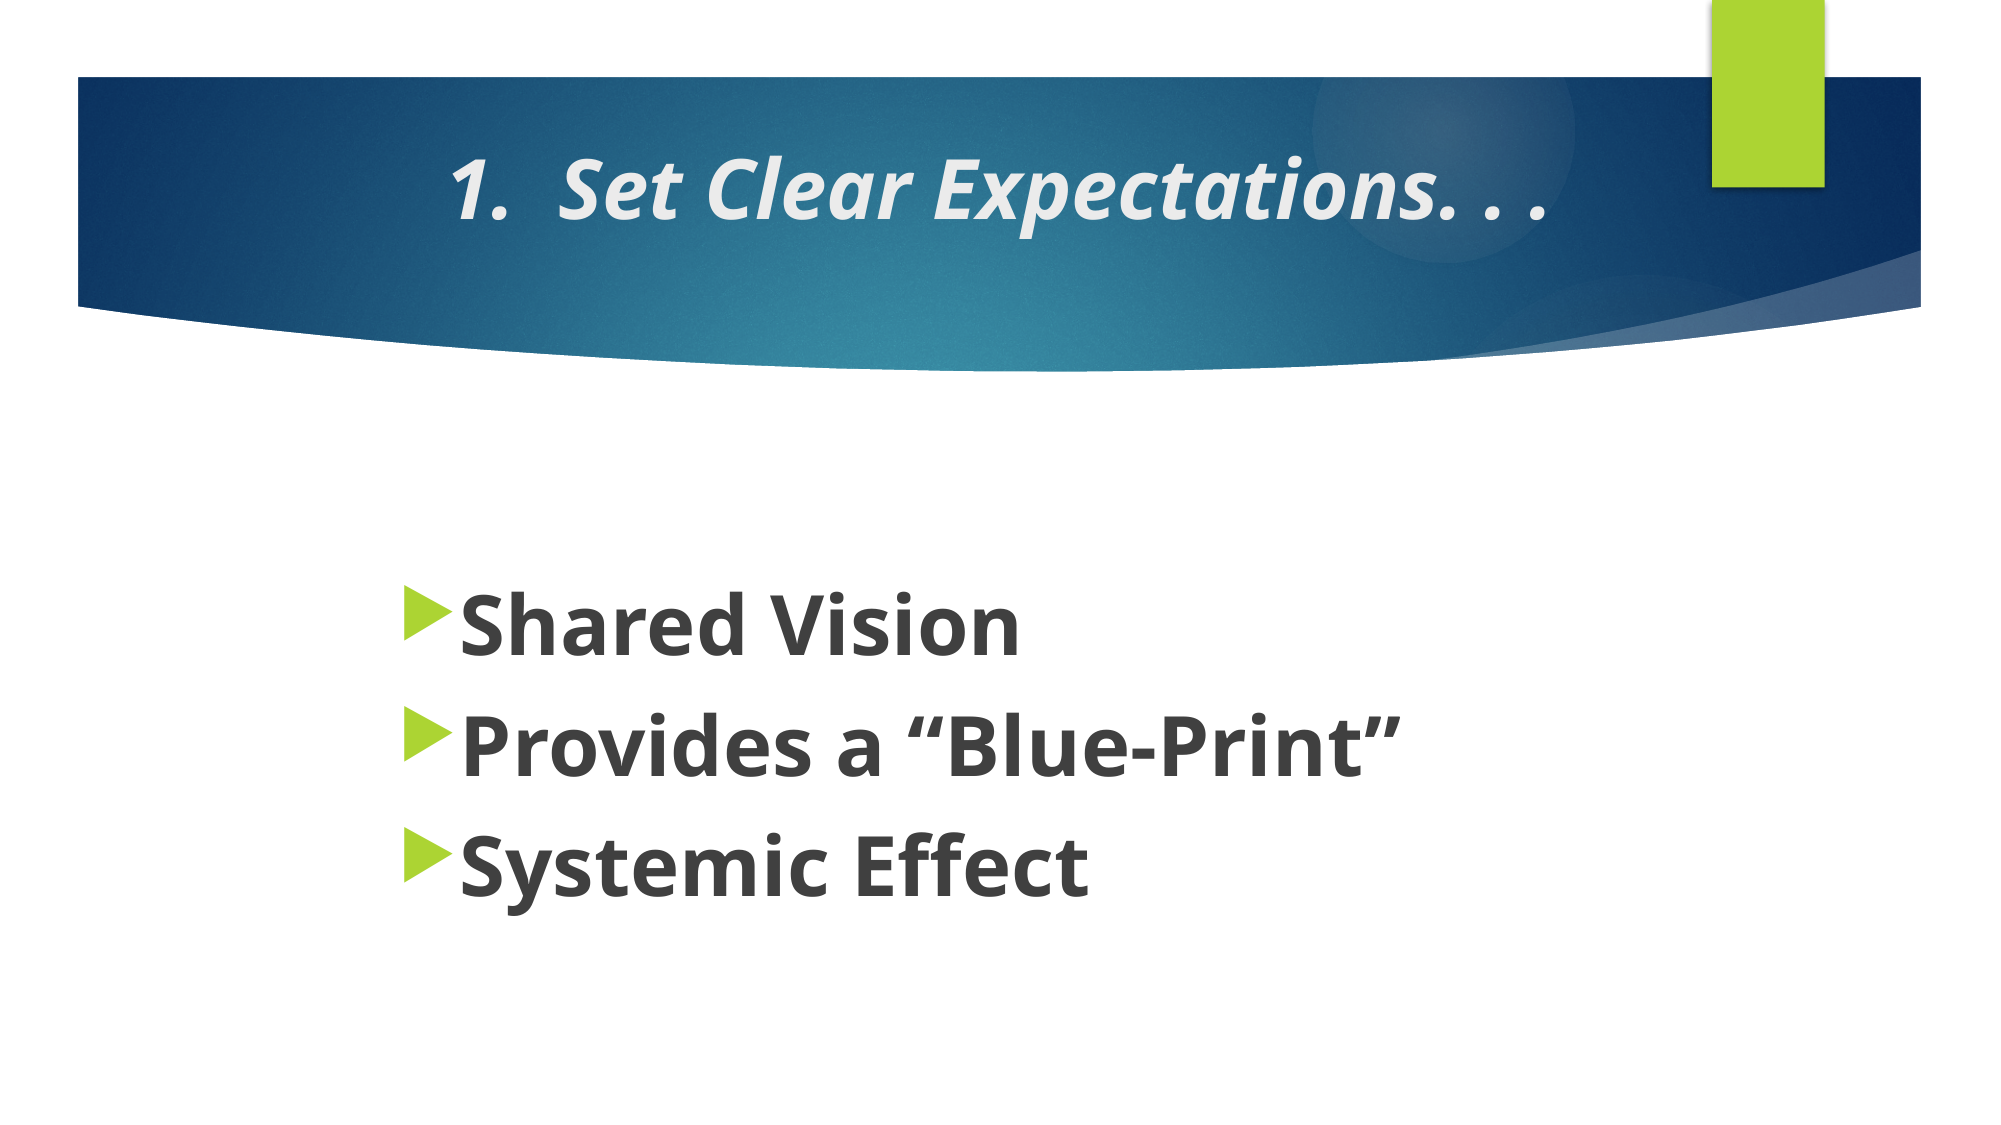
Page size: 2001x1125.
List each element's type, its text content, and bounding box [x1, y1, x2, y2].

list Shared Vision Provides a “Blue-Print” Systemic Effect [383, 564, 1821, 1125]
title 1. Set Clear Expectations. . . [324, 140, 1675, 233]
